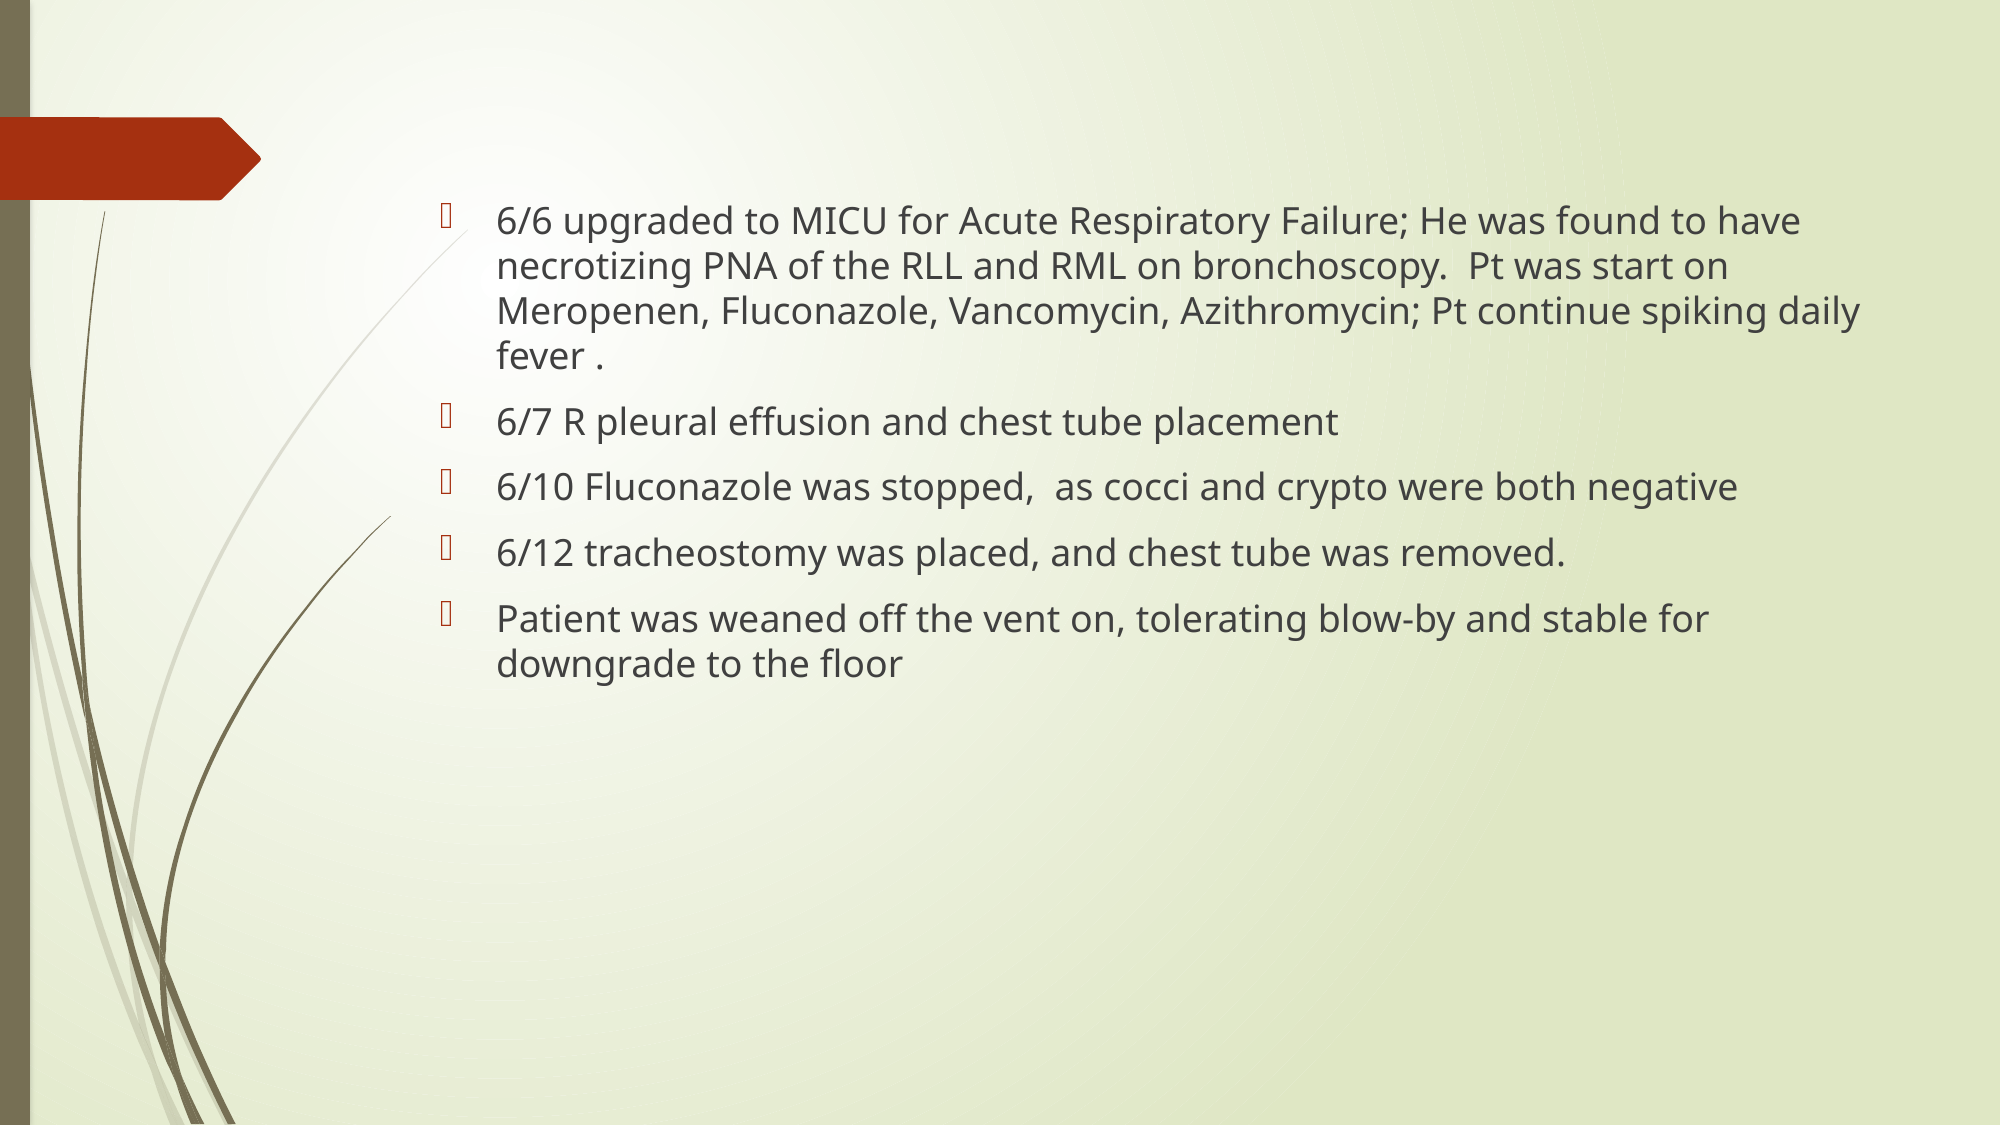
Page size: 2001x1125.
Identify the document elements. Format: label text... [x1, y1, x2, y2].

list 6/6 upgraded to MICU for Acute Respiratory Failure; He was found to have necrotizing PNA of the RLL and RML on bronchoscopy. Pt was start on Meropenen, Fluconazole, Vancomycin, Azithromycin; Pt continue spiking daily fever . 6/7 R pleural effusion and chest tube placement 6/10 Fluconazole was stopped, as cocci and crypto were both negative 6/12 tracheostomy was placed, and chest tube was removed. Patient was weaned off the vent on, tolerating blow-by and stable for downgrade to the floor [424, 189, 1888, 970]
